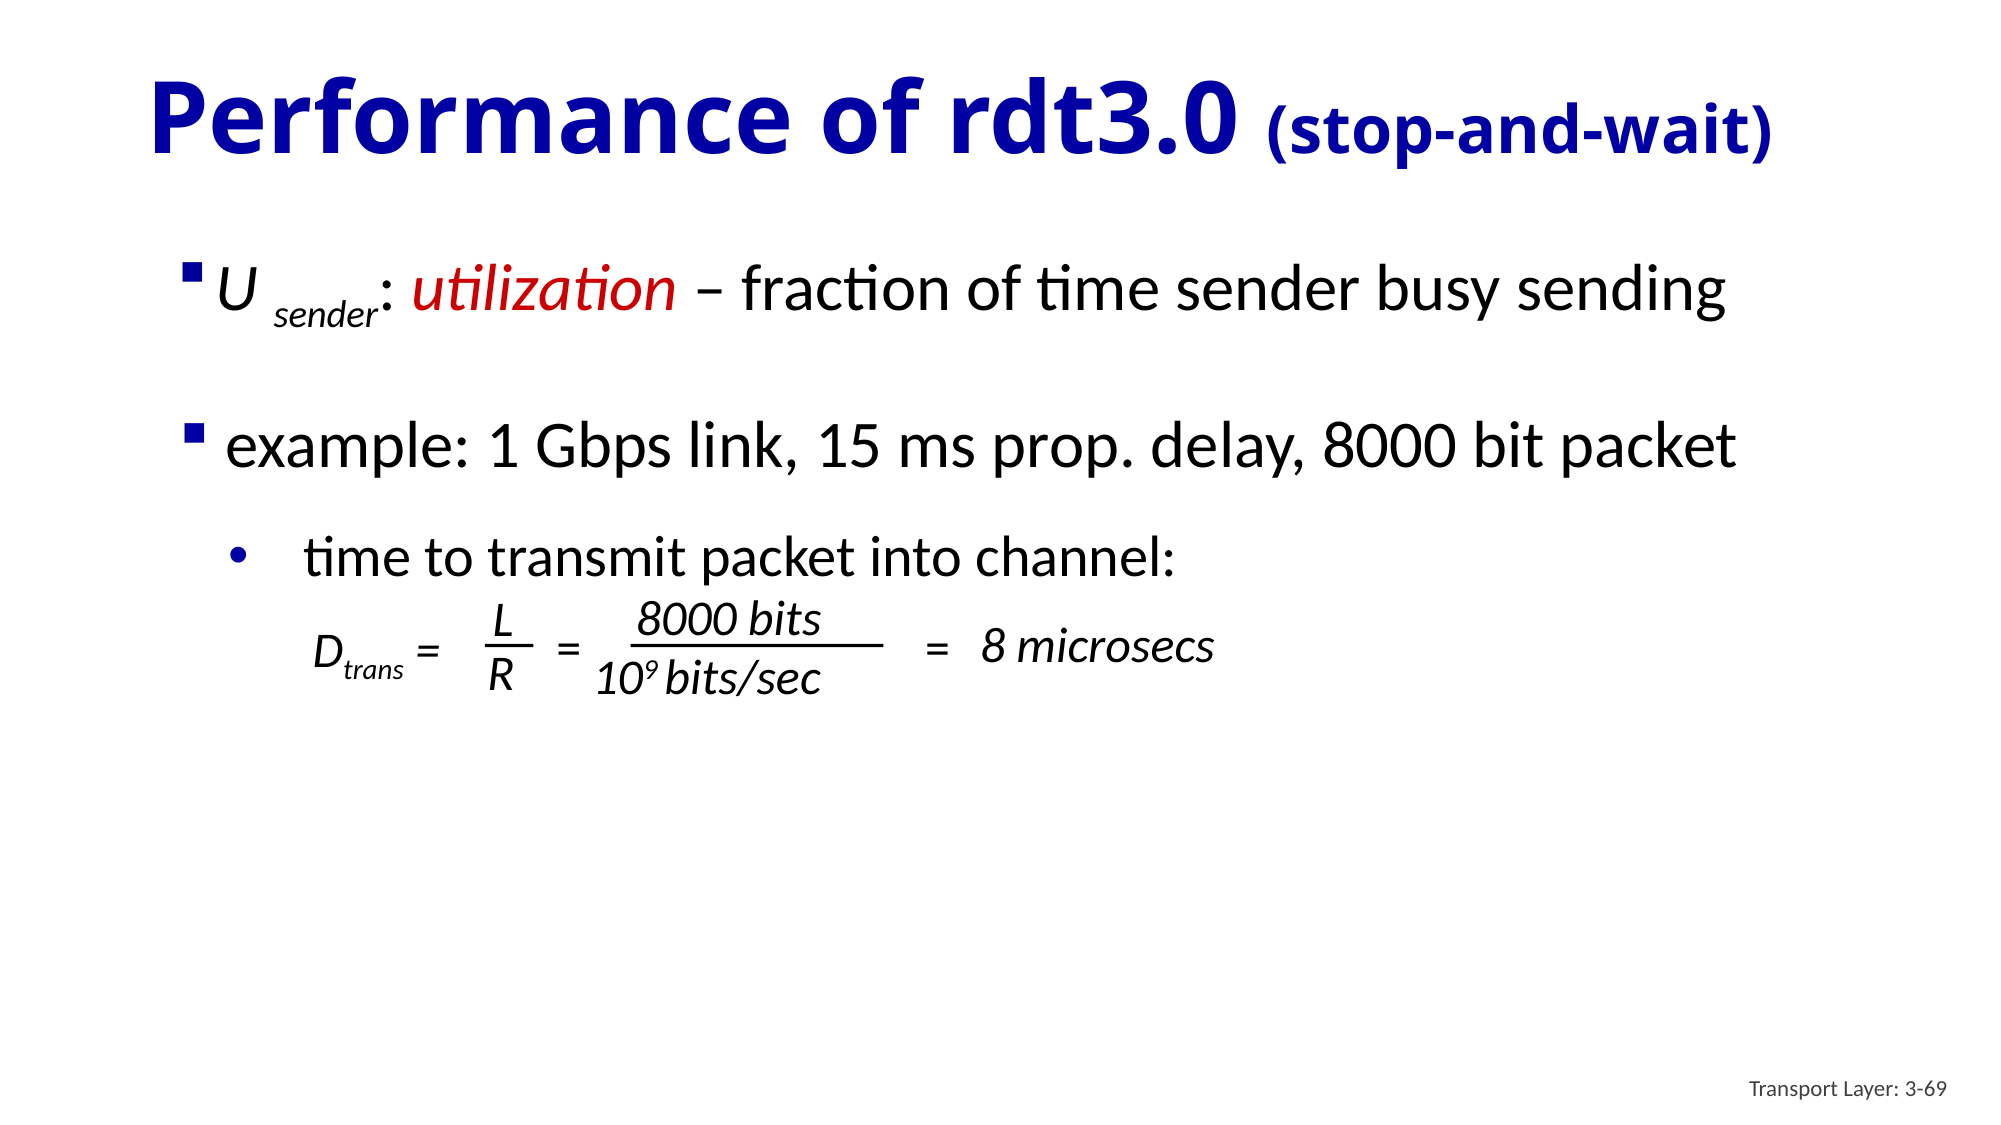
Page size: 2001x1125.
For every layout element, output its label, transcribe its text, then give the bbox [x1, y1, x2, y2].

text_box time to transmit packet into channel: [136, 518, 1731, 691]
slide_number Transport Layer: 3-69 [1512, 1056, 1963, 1117]
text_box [292, 578, 1232, 712]
title Performance of rdt3.0 (stop-and-wait) [131, 47, 1952, 195]
text_box example: 1 Gbps link, 15 ms prop. delay, 8000 bit packet [142, 402, 1871, 574]
text_box U sender: utilization – fraction of time sender busy sending [87, 241, 1852, 320]
